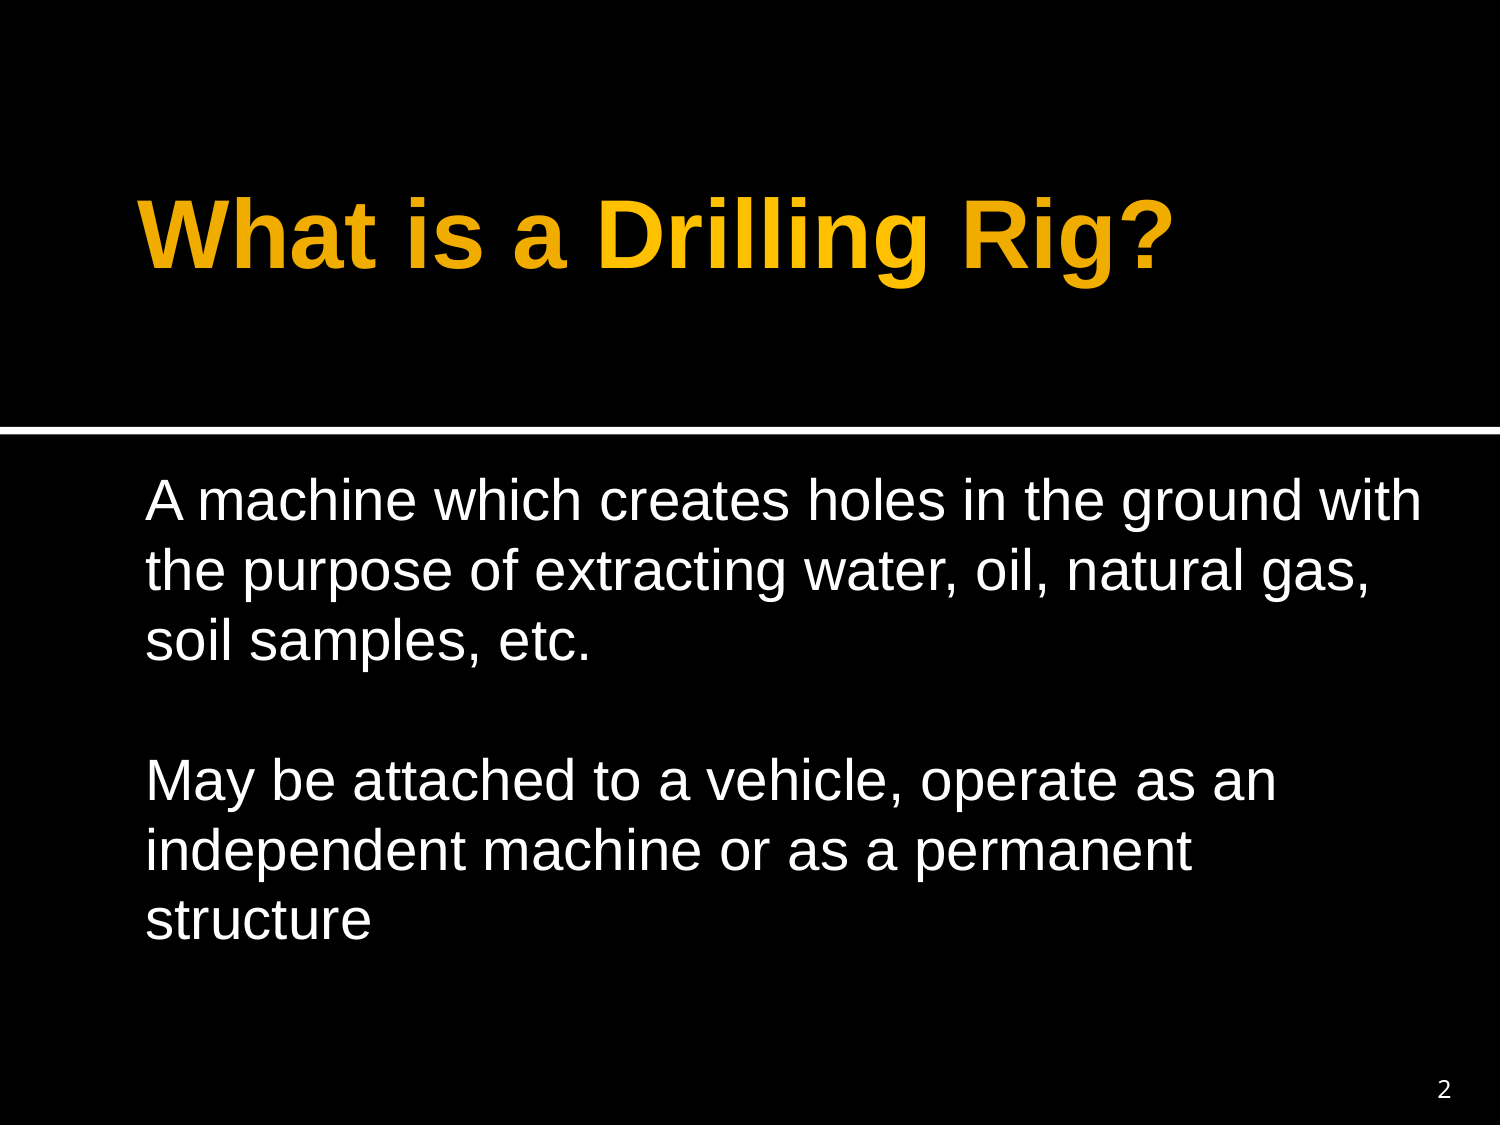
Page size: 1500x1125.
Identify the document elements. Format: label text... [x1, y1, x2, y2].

slide_number 2 [1345, 1062, 1467, 1108]
title What is a Drilling Rig? [123, 19, 1438, 288]
list A machine which creates holes in the ground with the purpose of extracting water, oil, natural gas, soil samples, etc. May be attached to a vehicle, operate as an independent machine or as a permanent structure [121, 462, 1438, 1075]
